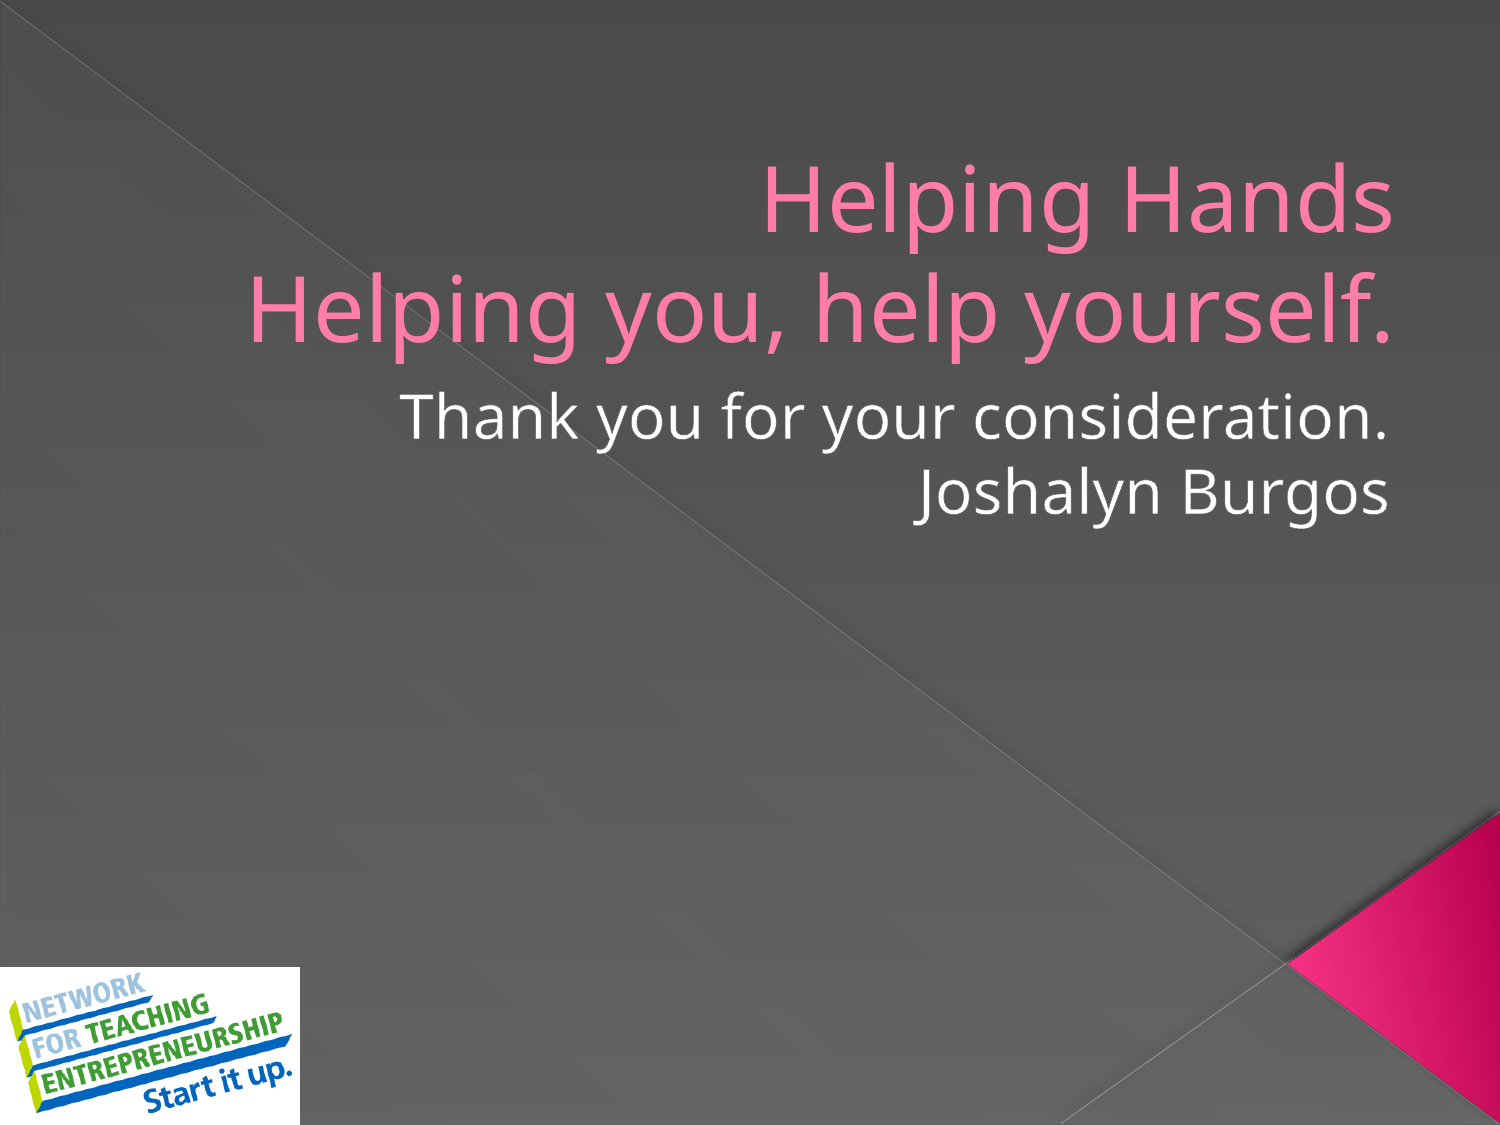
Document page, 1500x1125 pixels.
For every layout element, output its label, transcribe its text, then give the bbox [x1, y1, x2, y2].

title Helping Hands Helping you, help yourself. [88, 127, 1412, 369]
picture [0, 966, 301, 1125]
subtitle Thank you for your consideration. Joshalyn Burgos [88, 369, 1412, 657]
